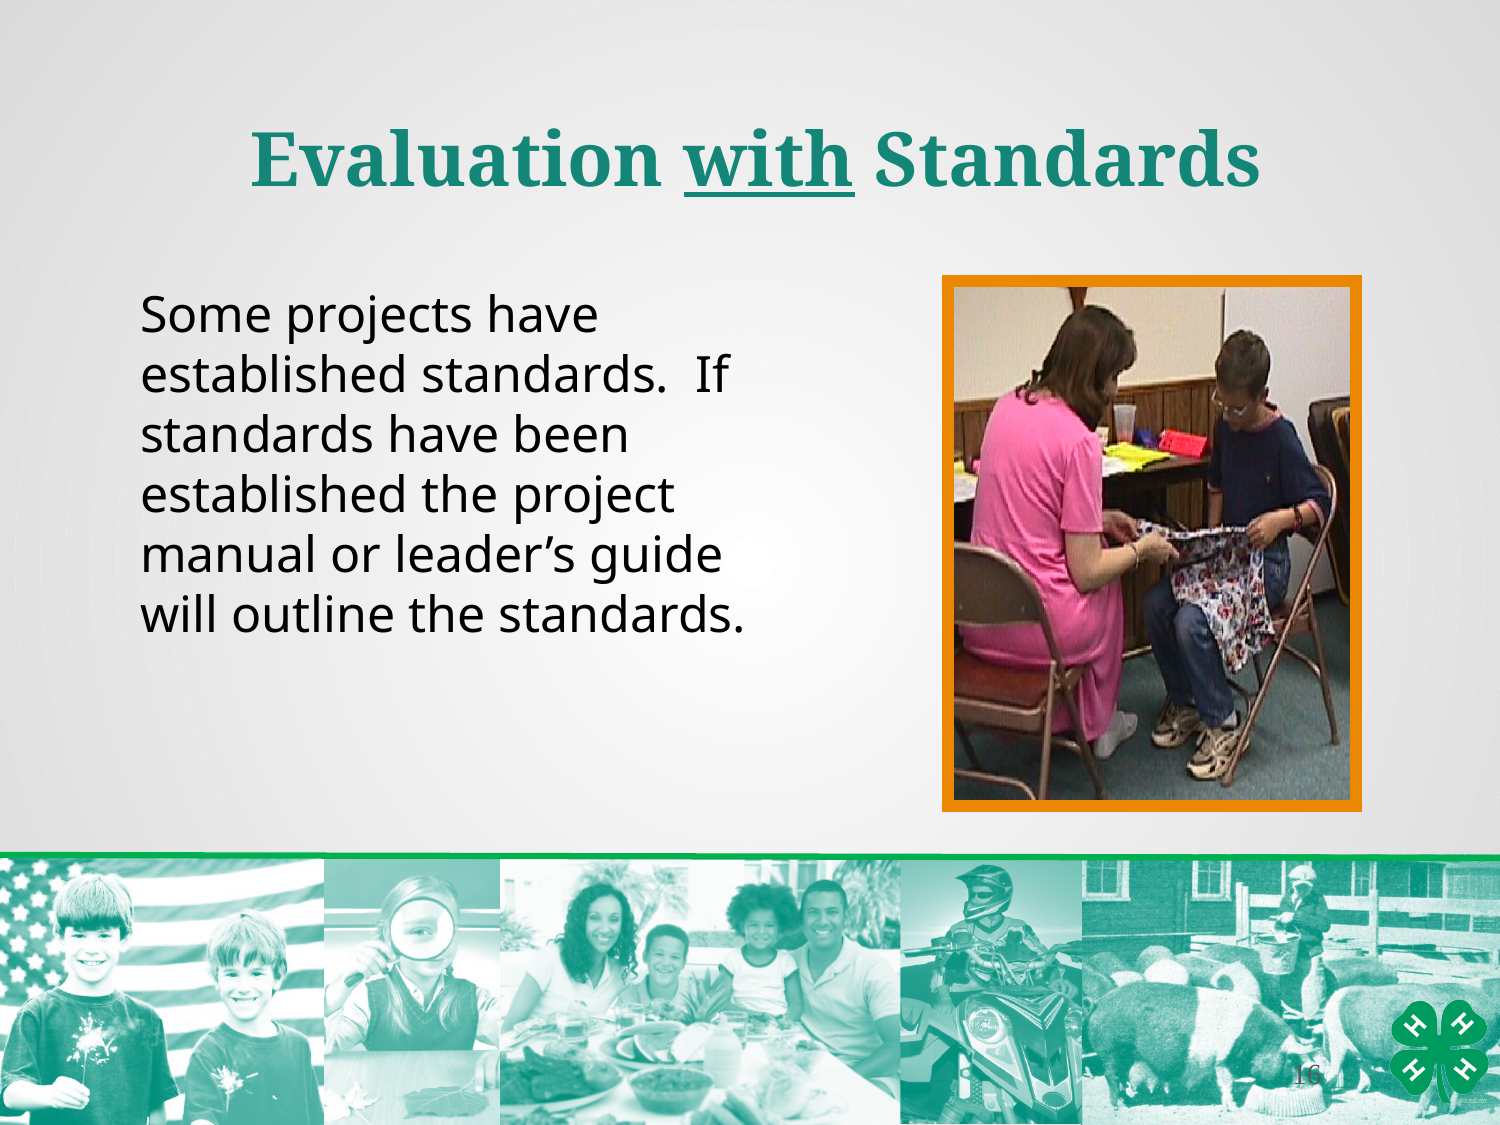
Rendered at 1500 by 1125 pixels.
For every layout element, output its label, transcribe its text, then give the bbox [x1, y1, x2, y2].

slide_number 16 [1287, 1042, 1380, 1103]
picture [1385, 996, 1493, 1113]
text_box Evaluation with Standards [99, 62, 1413, 250]
list Some projects have established standards. If standards have been established the project manual or leader’s guide will outline the standards. [125, 275, 763, 1063]
picture [953, 287, 1351, 801]
